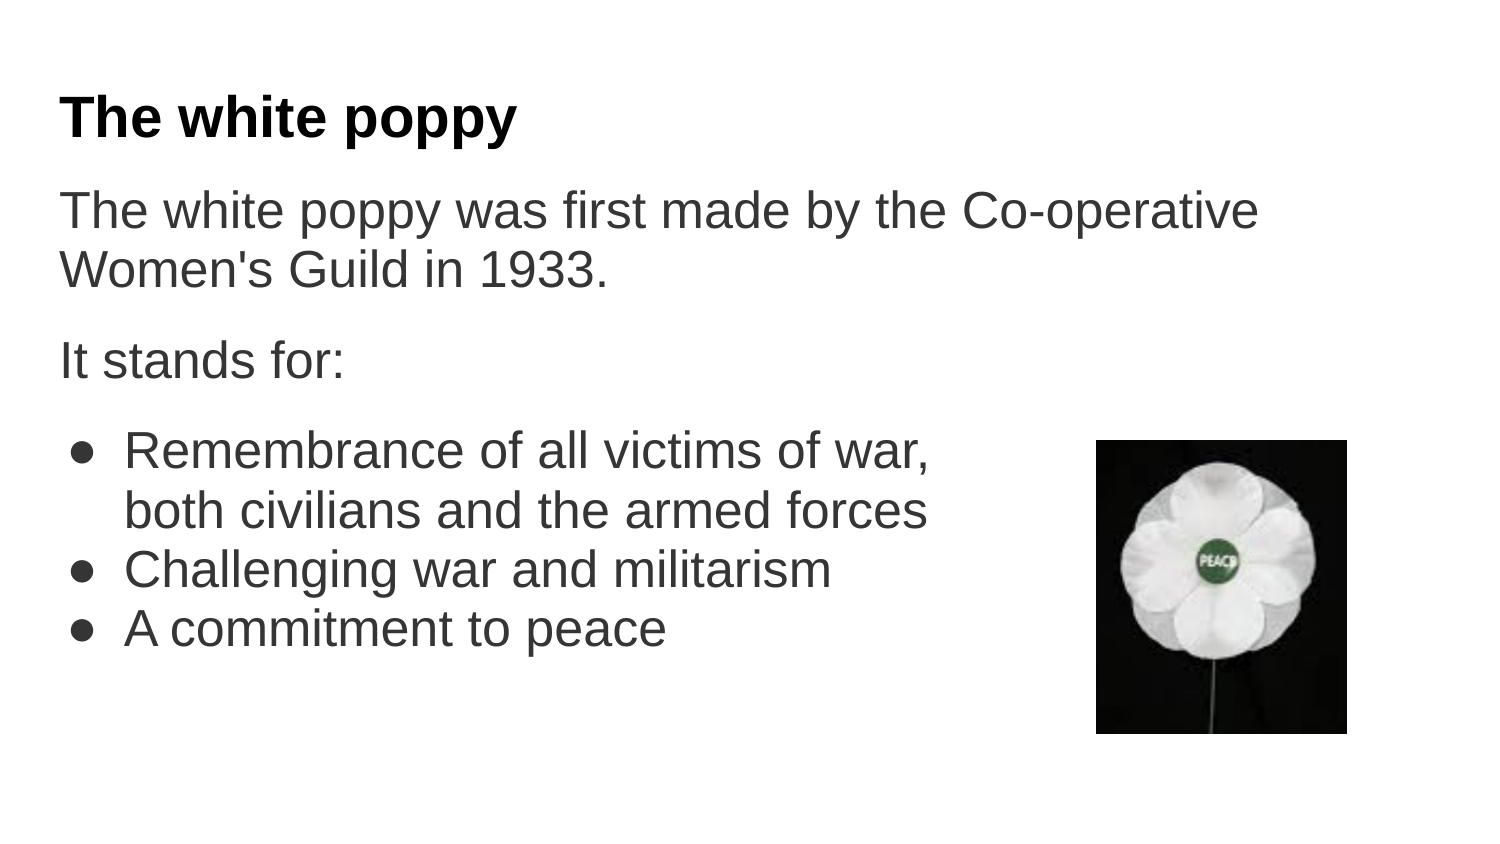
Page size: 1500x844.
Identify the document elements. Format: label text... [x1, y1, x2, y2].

list The white poppy was first made by the Co-operative Women's Guild in 1933. It stands for: Remembrance of all victims of war, both civilians and the armed forces Challenging war and militarism A commitment to peace [46, 174, 1402, 706]
picture [1096, 439, 1347, 735]
title The white poppy [46, 36, 1334, 174]
